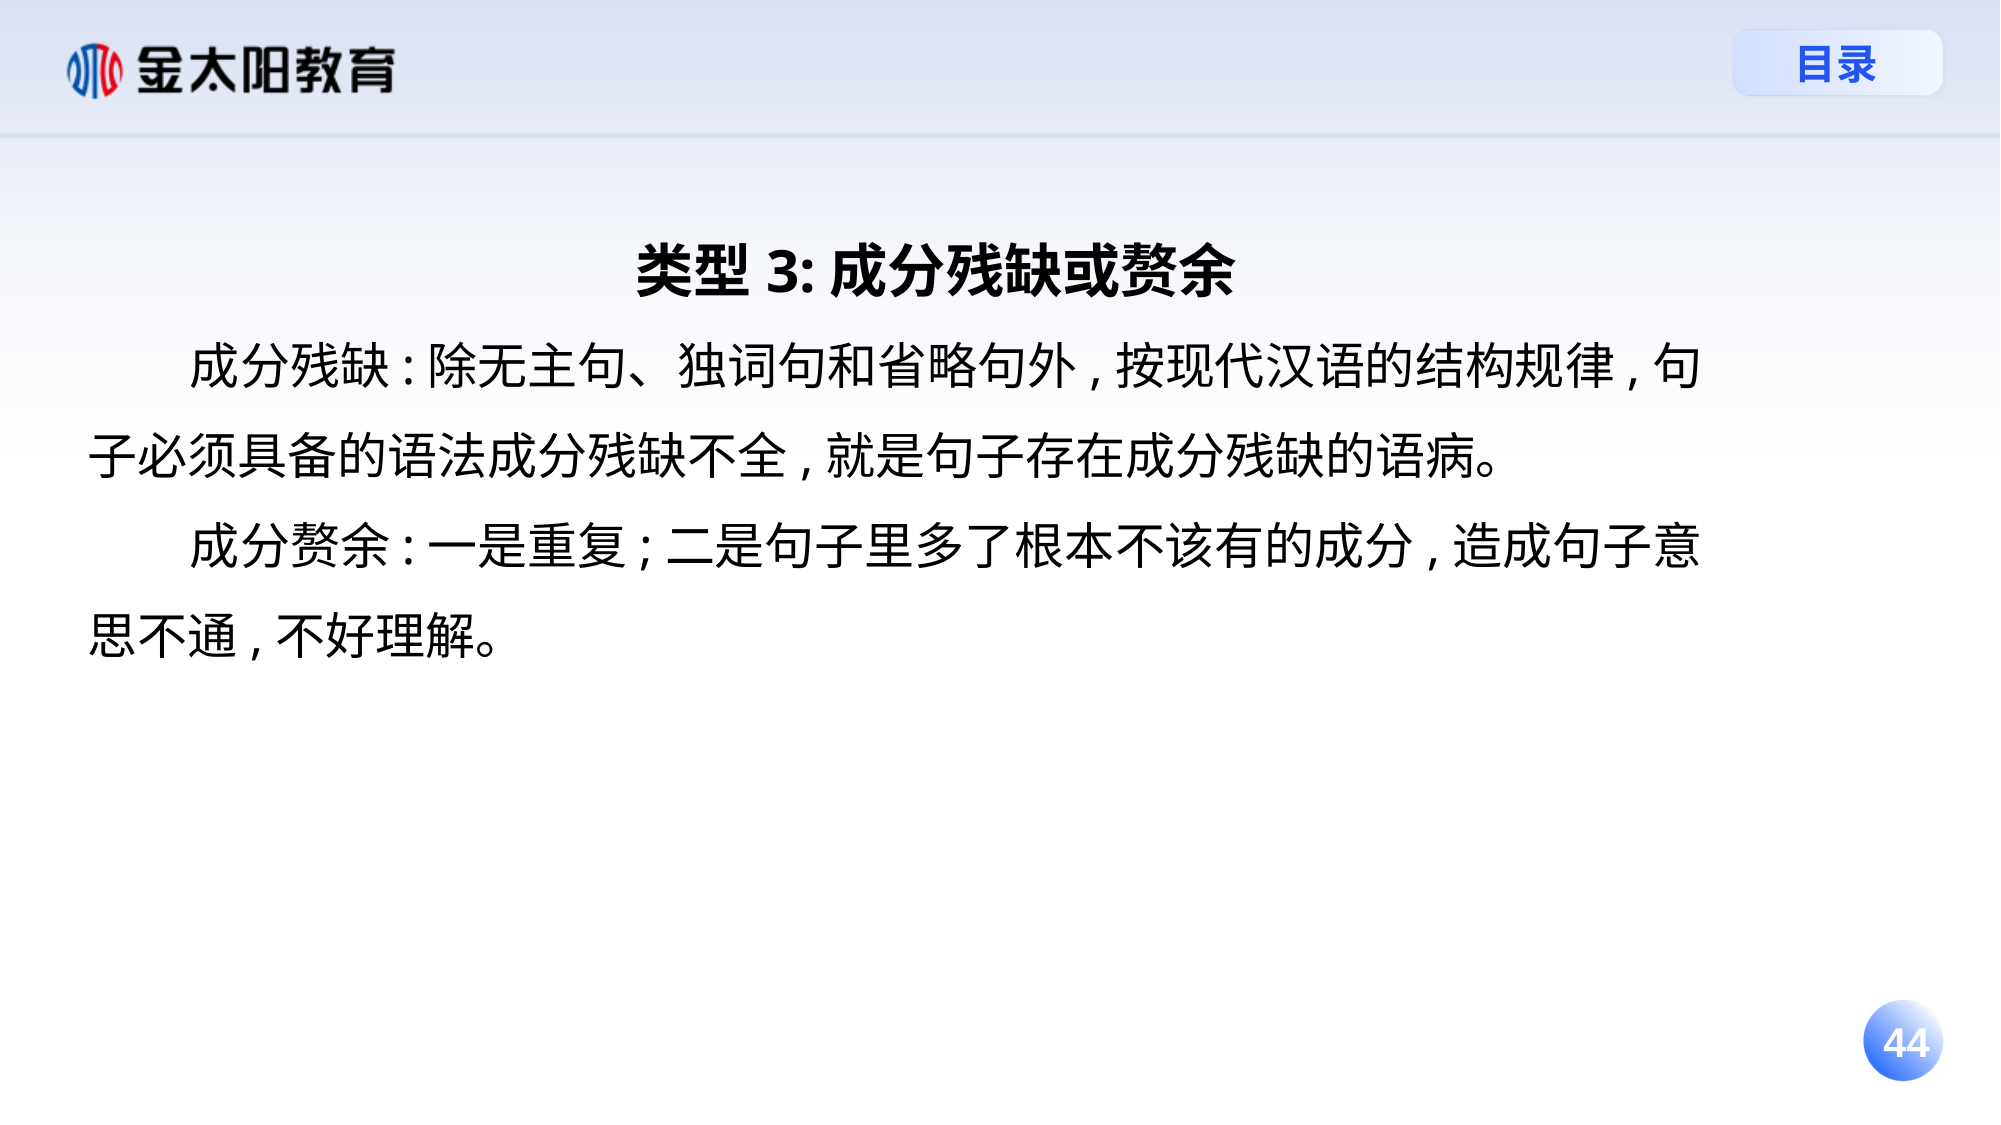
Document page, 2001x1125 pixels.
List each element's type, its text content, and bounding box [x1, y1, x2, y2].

text_box 类型3:成分残缺或赘余 成分残缺:除无主句、独词句和省略句外,按现代汉语的结构规律,句子必须具备的语法成分残缺不全,就是句子存在成分残缺的语病。 成分赘余:一是重复;二是句子里多了根本不该有的成分,造成句子意思不通,不好理解。 [87, 199, 1744, 888]
picture [0, 0, 2000, 1125]
